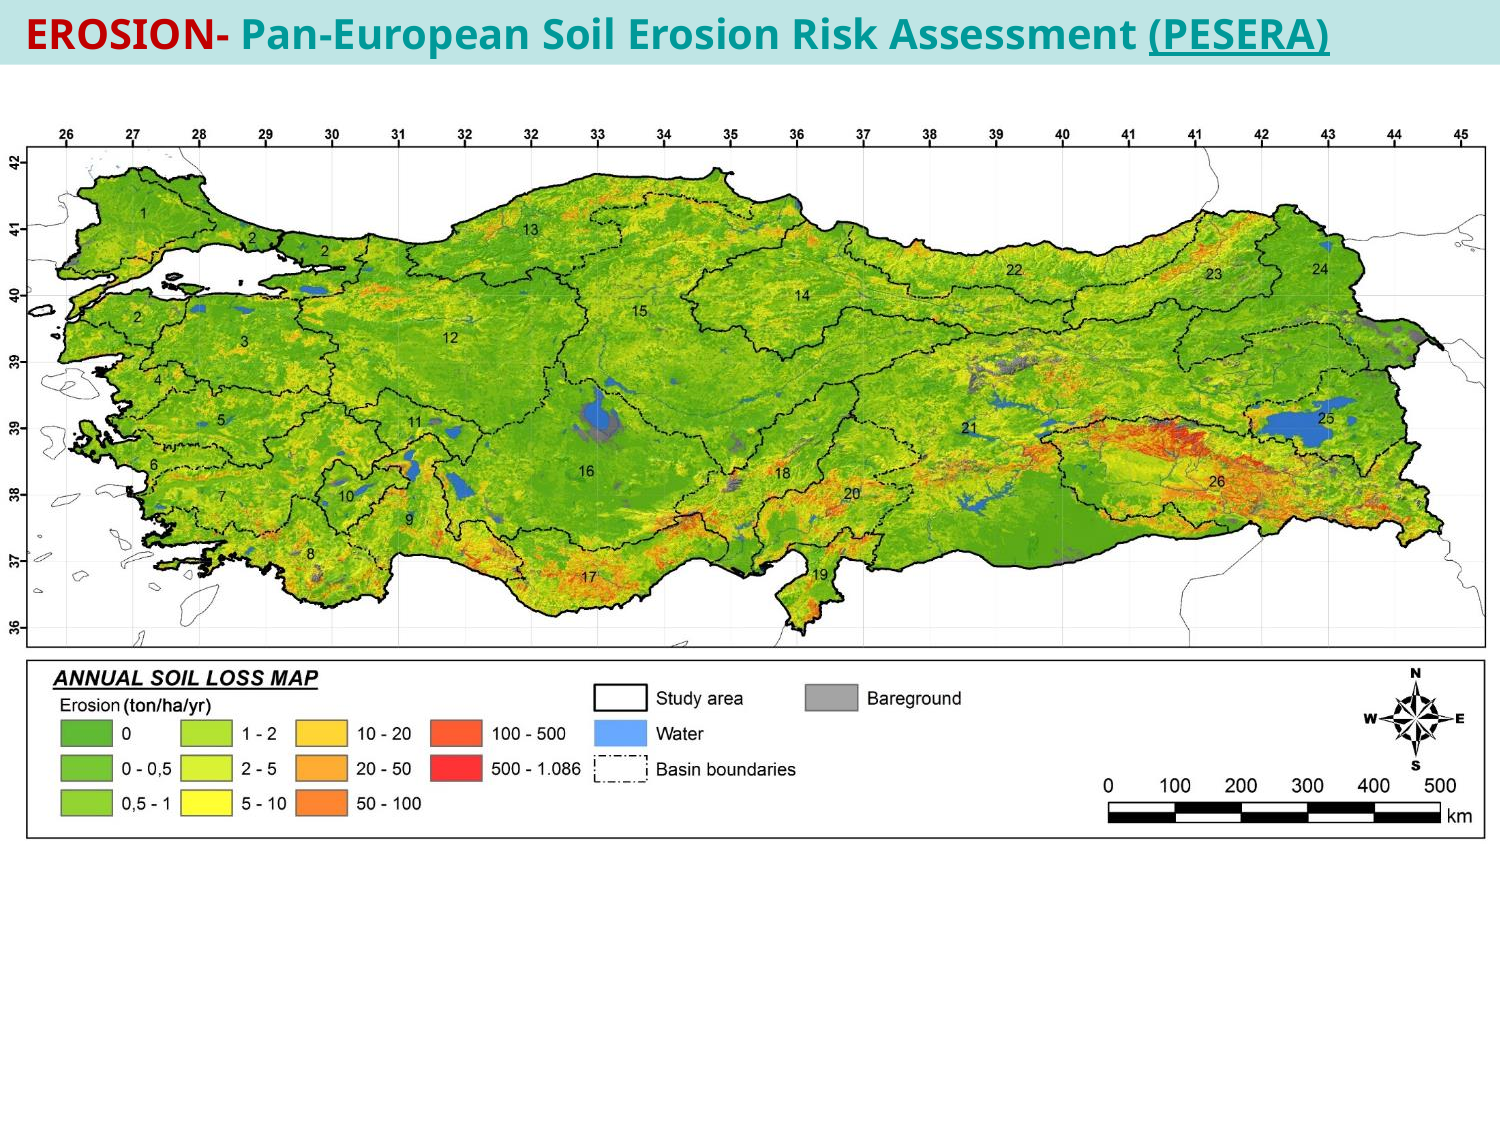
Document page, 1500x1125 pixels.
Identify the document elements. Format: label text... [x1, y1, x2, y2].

text_box EROSION- Pan-European Soil Erosion Risk Assessment (PESERA) [0, 0, 1500, 65]
picture [0, 113, 1500, 857]
